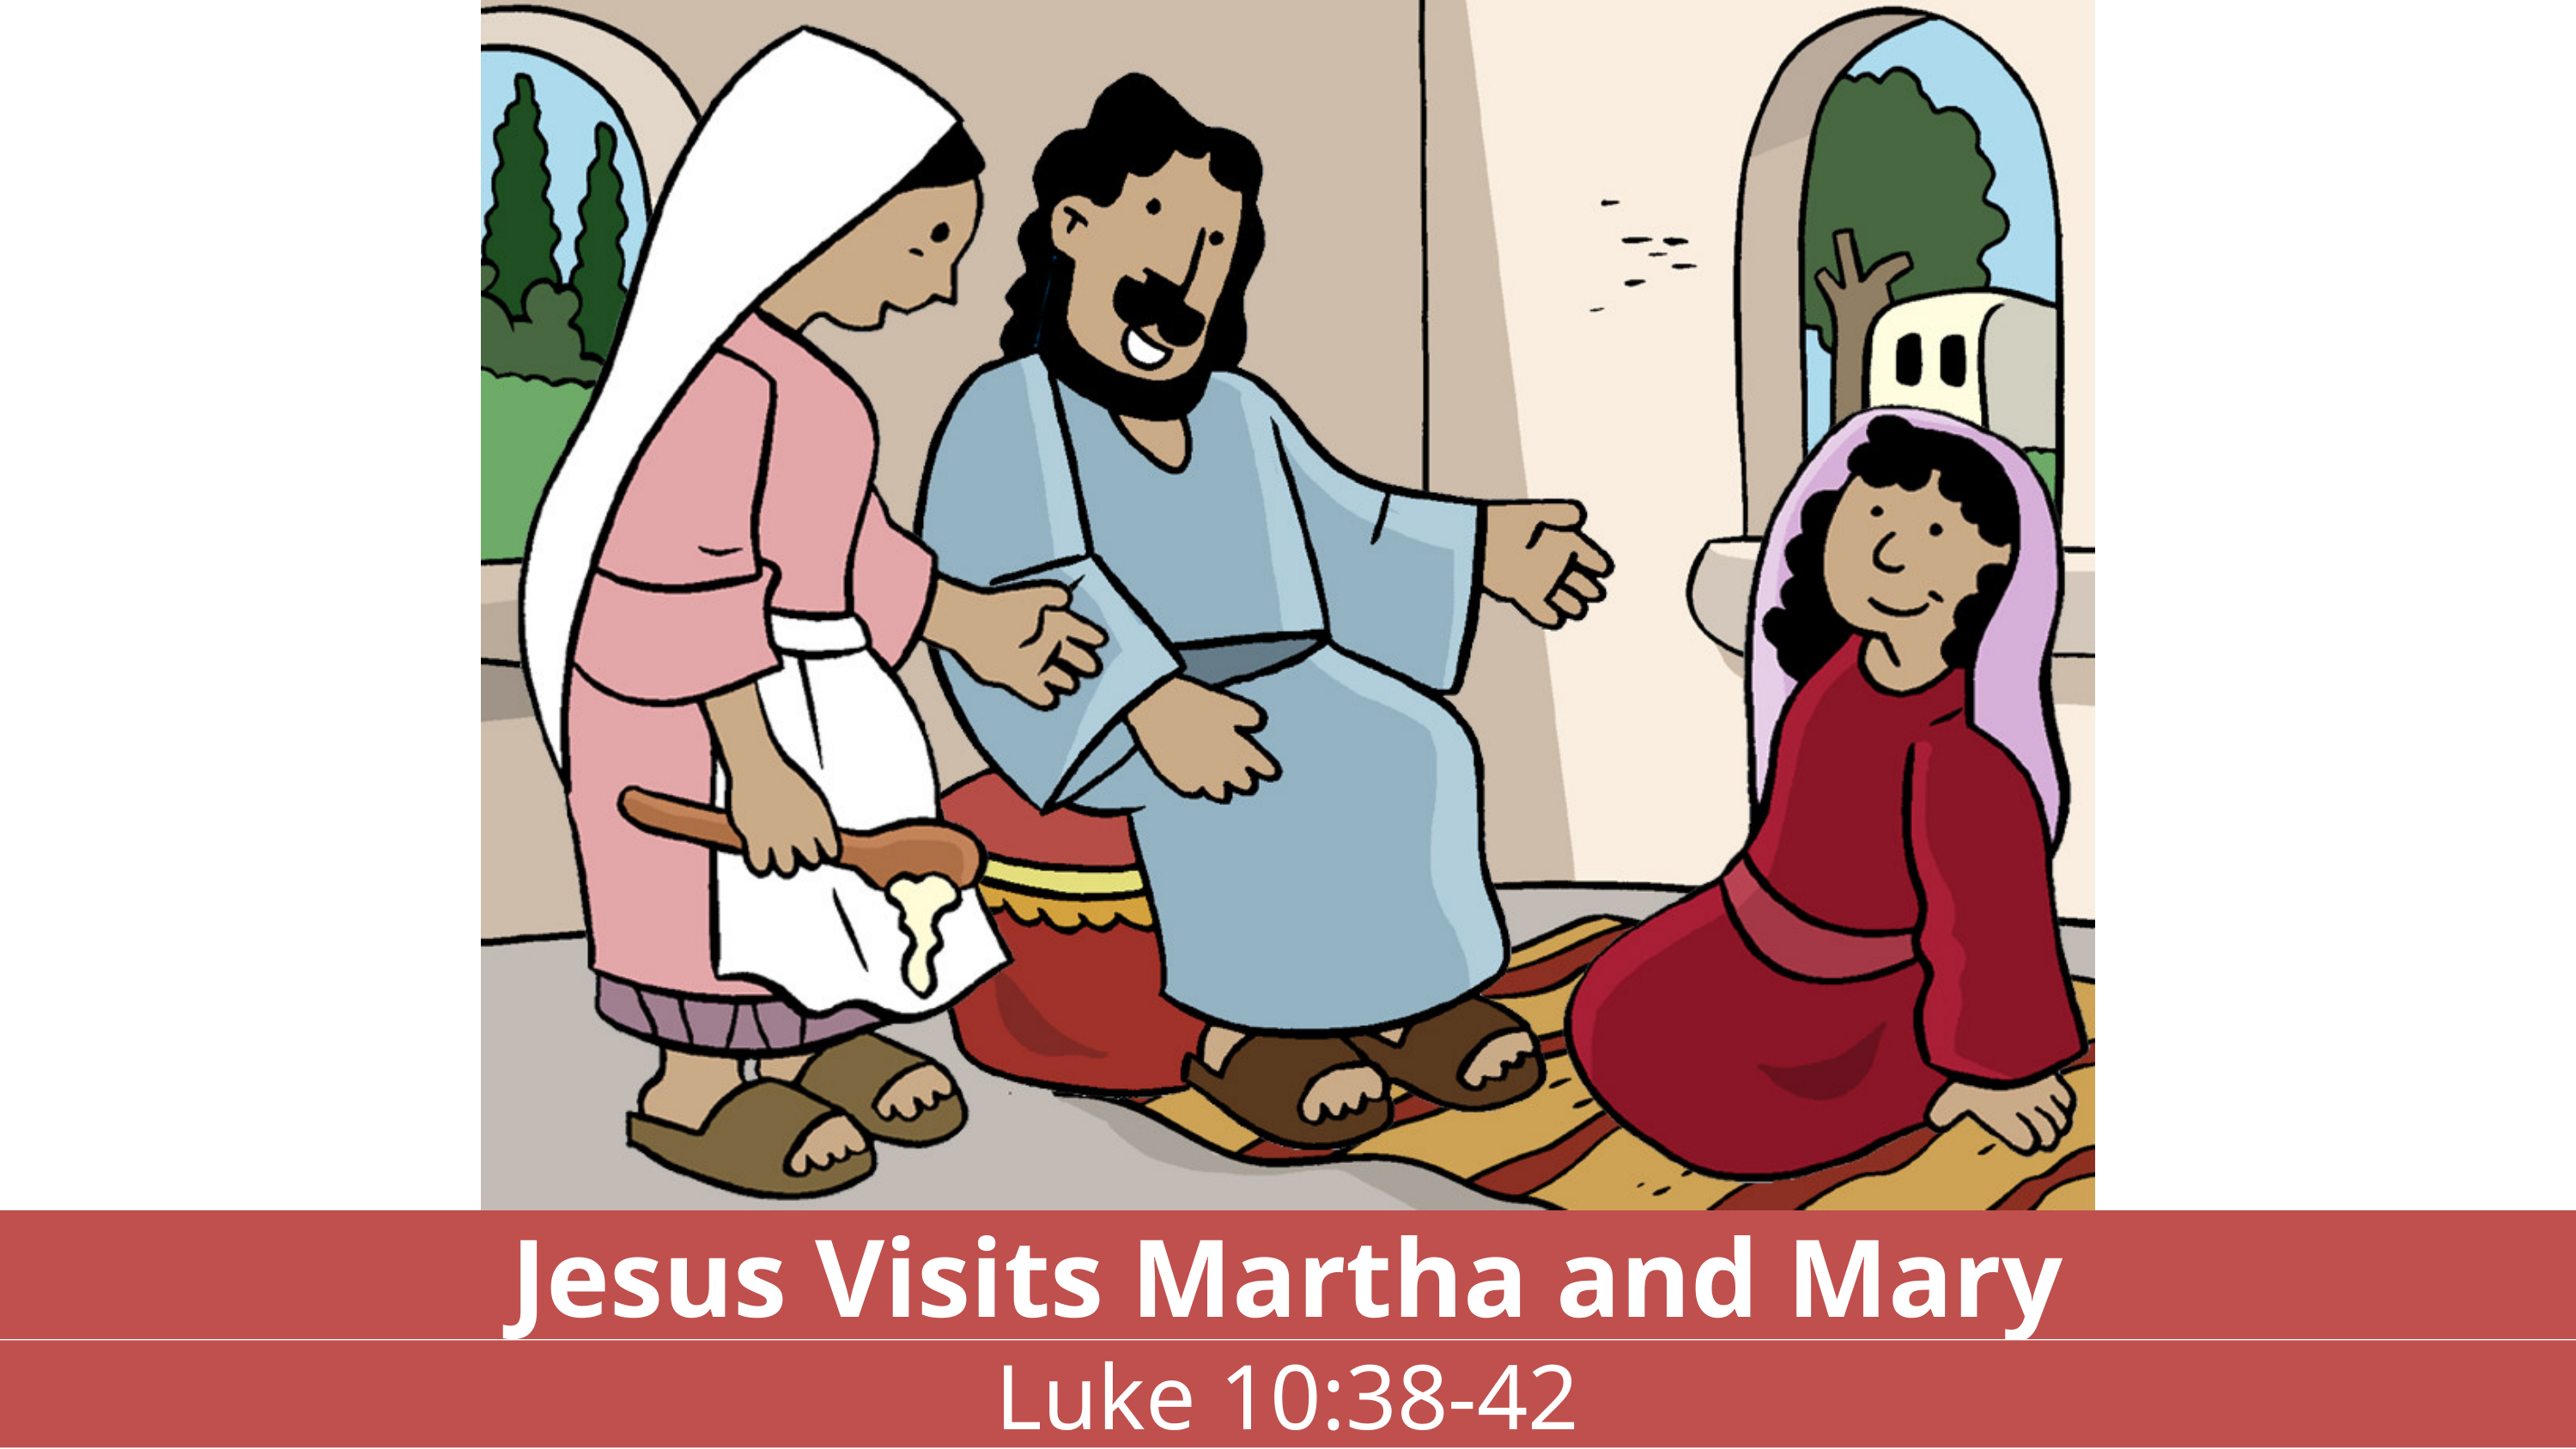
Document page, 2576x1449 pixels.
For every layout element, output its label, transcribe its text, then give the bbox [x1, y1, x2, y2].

text_box Luke 10:38-42 [0, 1340, 2576, 1448]
text_box Jesus Visits Martha and Mary [0, 1210, 2576, 1339]
picture [480, 0, 2096, 1211]
